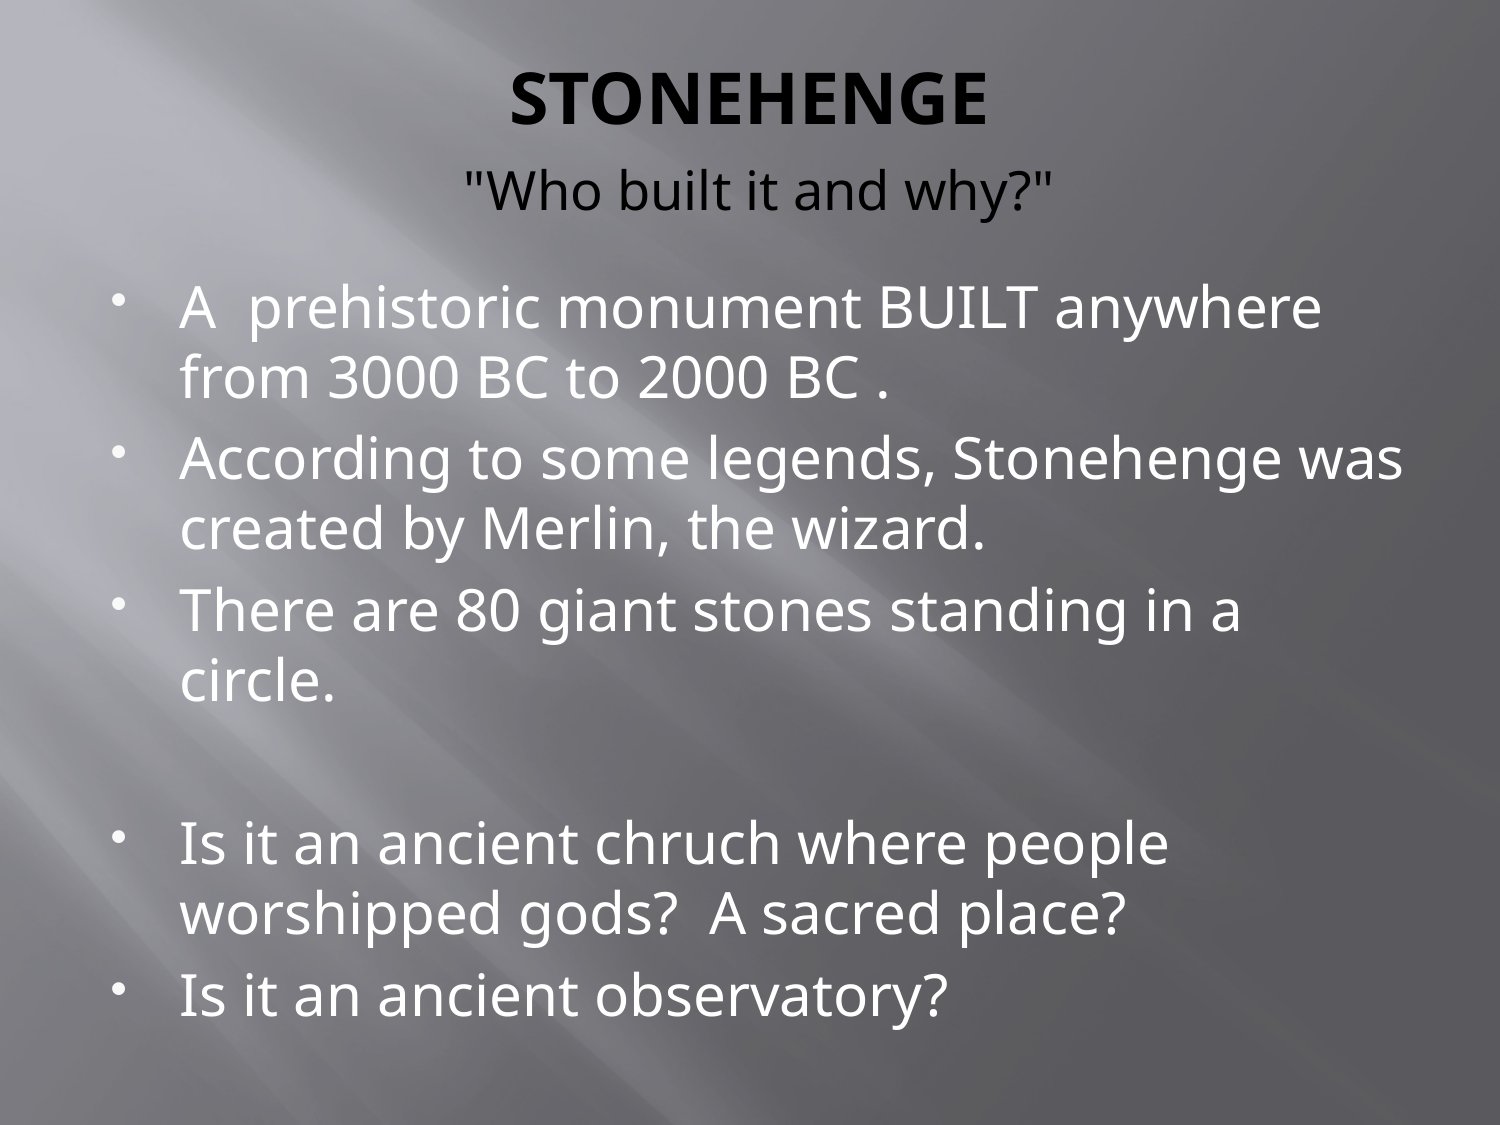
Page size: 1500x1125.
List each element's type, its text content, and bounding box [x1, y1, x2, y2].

title STONEHENGE "Who built it and why?" [75, 45, 1425, 233]
list A prehistoric monument BUILT anywhere from 3000 BC to 2000 BC . According to some legends, Stonehenge was created by Merlin, the wizard. There are 80 giant stones standing in a circle. Is it an ancient chruch where people worshipped gods? A sacred place? Is it an ancient observatory? [75, 262, 1425, 1035]
